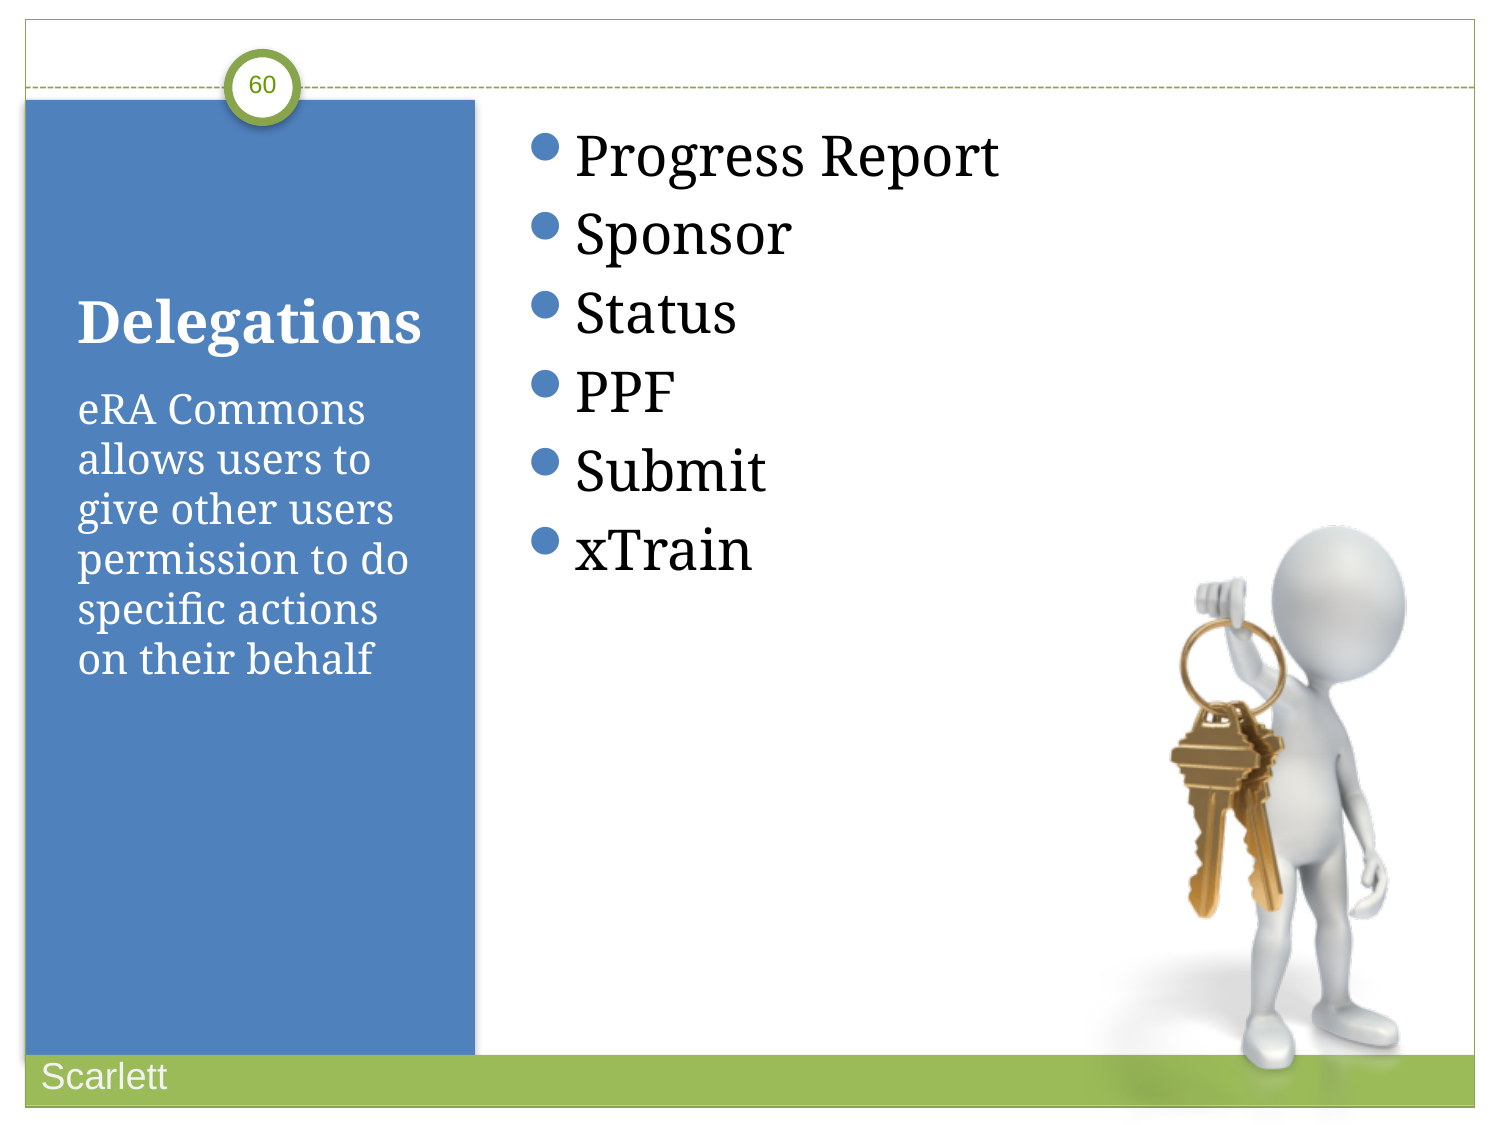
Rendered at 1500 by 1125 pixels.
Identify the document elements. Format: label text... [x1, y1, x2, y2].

title Delegations [62, 149, 450, 363]
picture [1087, 499, 1500, 1125]
text_box Scarlett [25, 1045, 183, 1105]
list eRA Commons allows users to give other users permission to do specific actions on their behalf [62, 374, 451, 1006]
list Progress Report Sponsor Status PPF Submit xTrain [512, 112, 1438, 1001]
